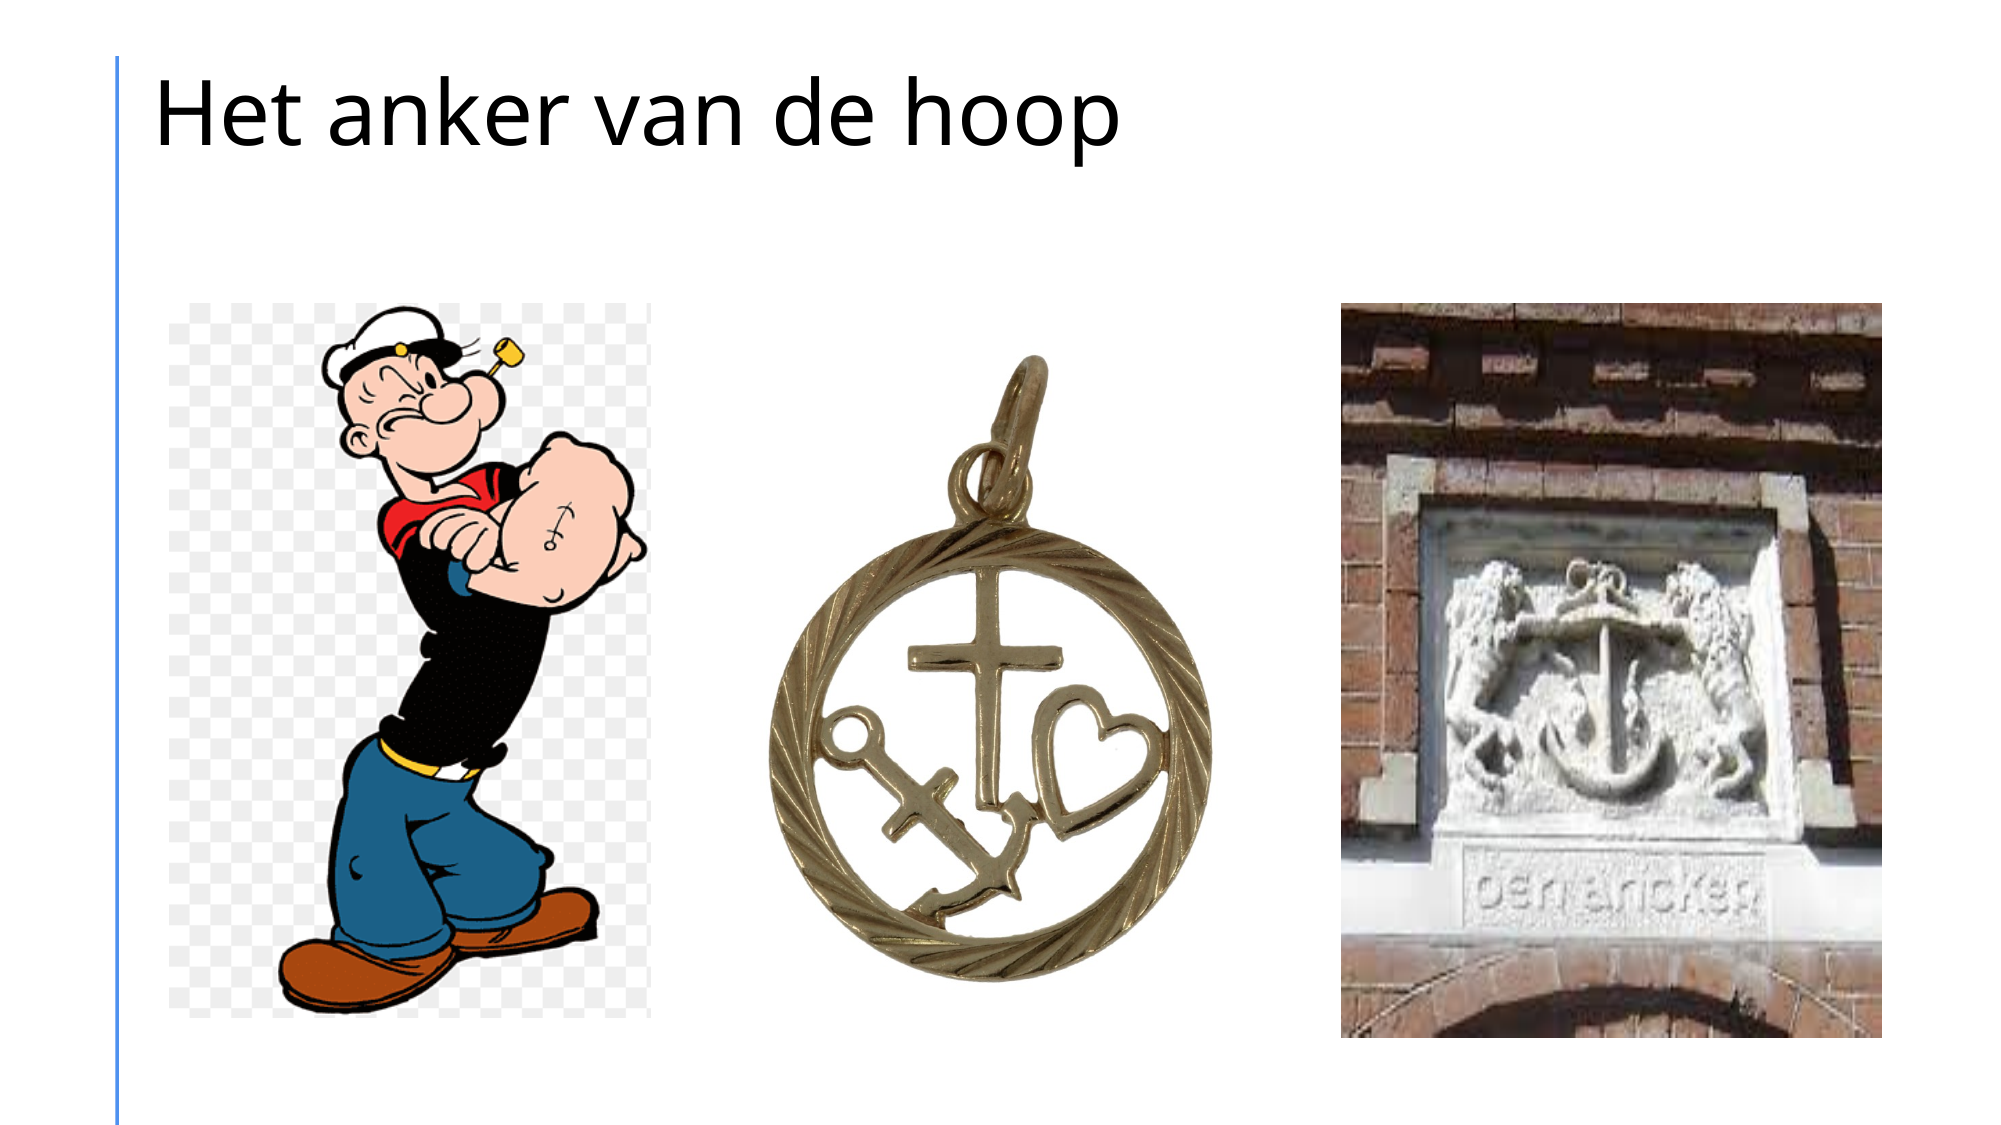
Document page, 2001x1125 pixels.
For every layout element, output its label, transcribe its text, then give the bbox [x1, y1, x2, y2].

title Het anker van de hoop [137, 59, 1863, 174]
picture [651, 277, 1882, 1125]
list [169, 303, 651, 1018]
